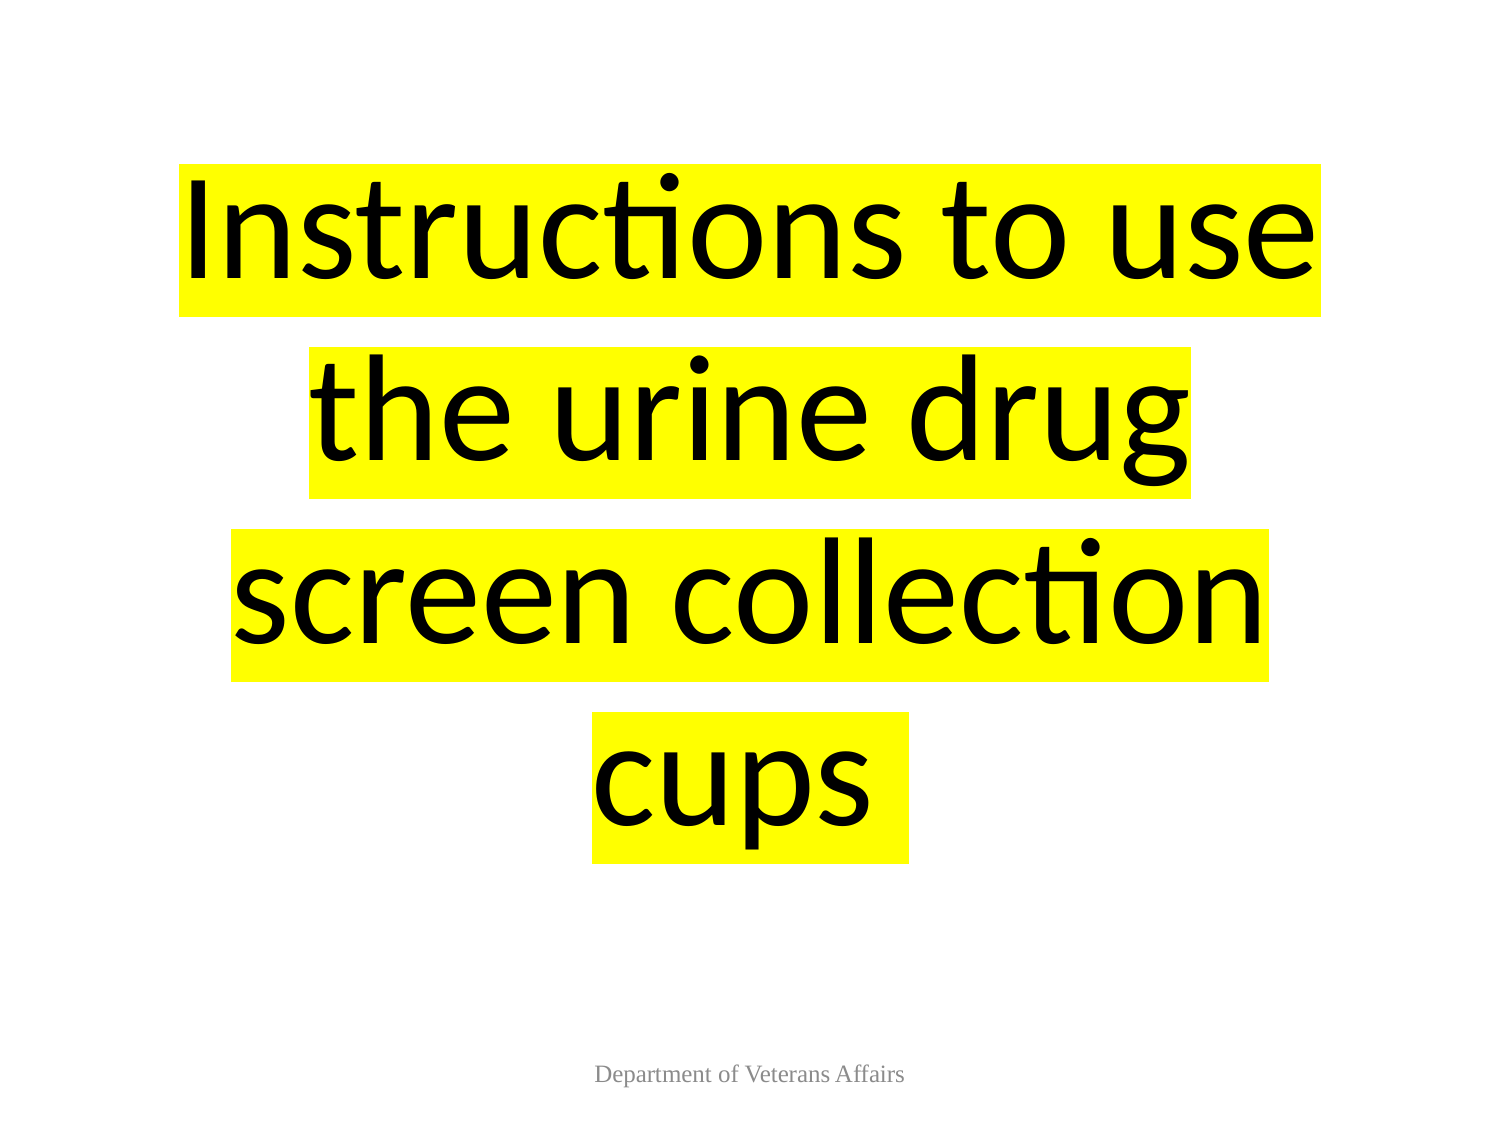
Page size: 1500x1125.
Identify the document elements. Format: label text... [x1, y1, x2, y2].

footer Department of Veterans Affairs [512, 1042, 988, 1103]
title Instructions to use the urine drug screen collection cups [74, 44, 1426, 938]
